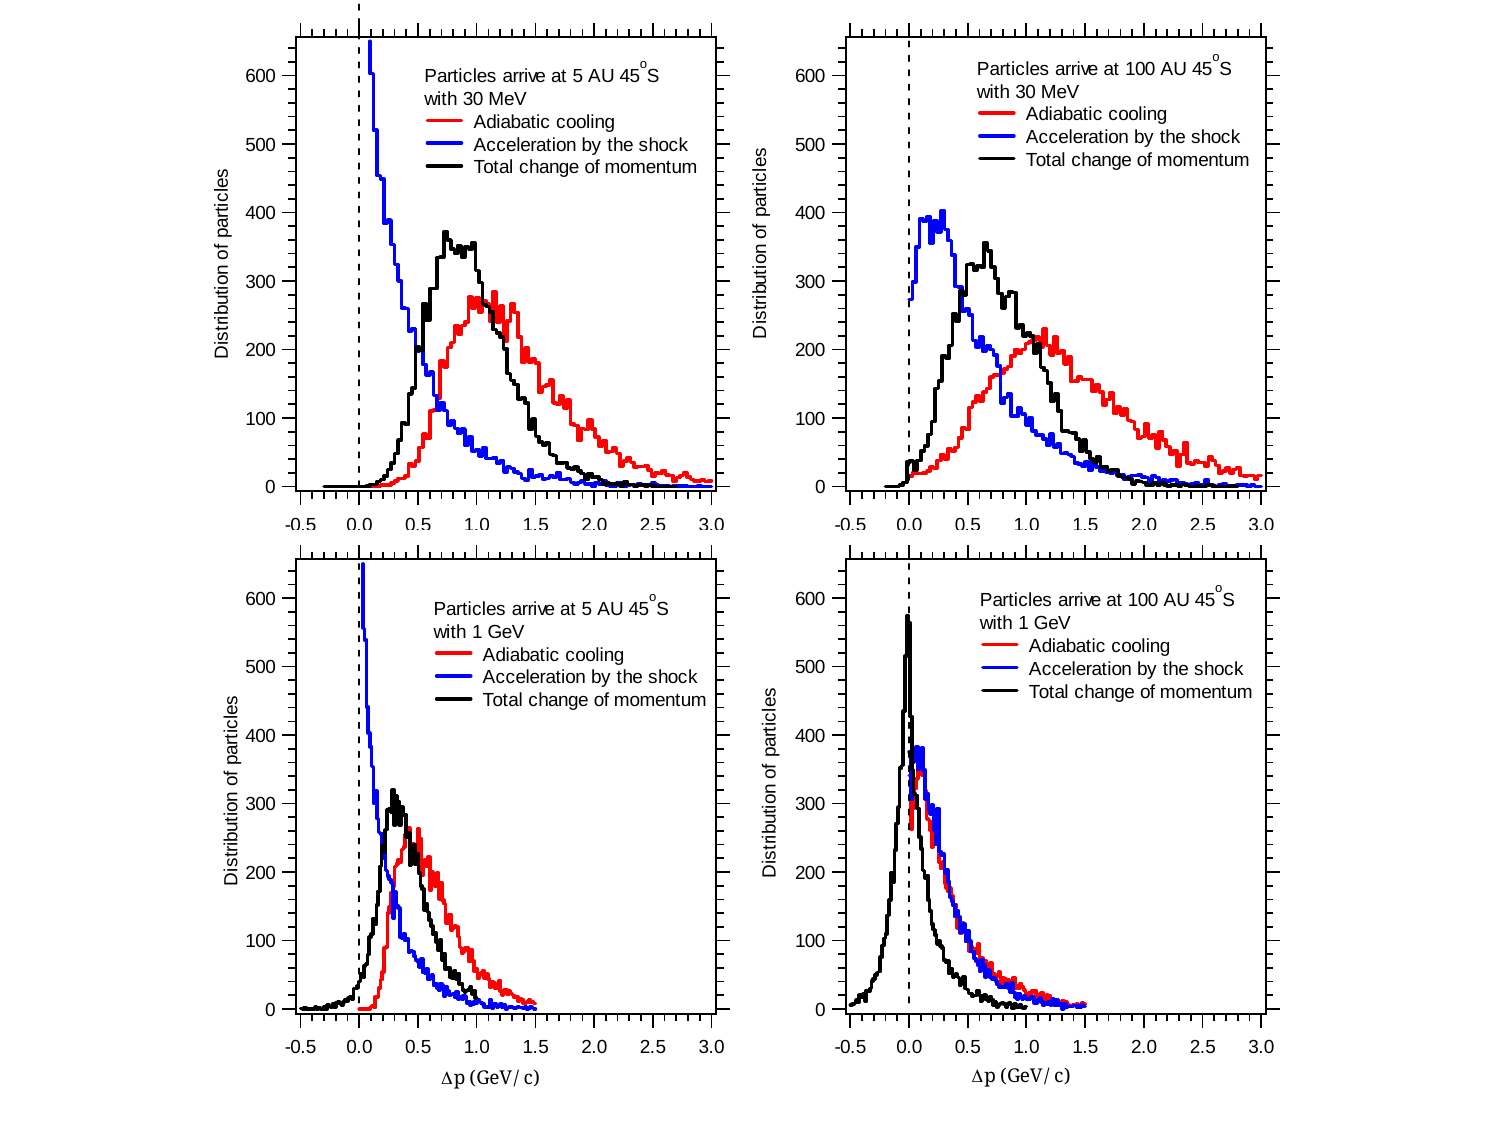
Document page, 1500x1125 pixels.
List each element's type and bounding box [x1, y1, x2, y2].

picture [190, 0, 1310, 1125]
